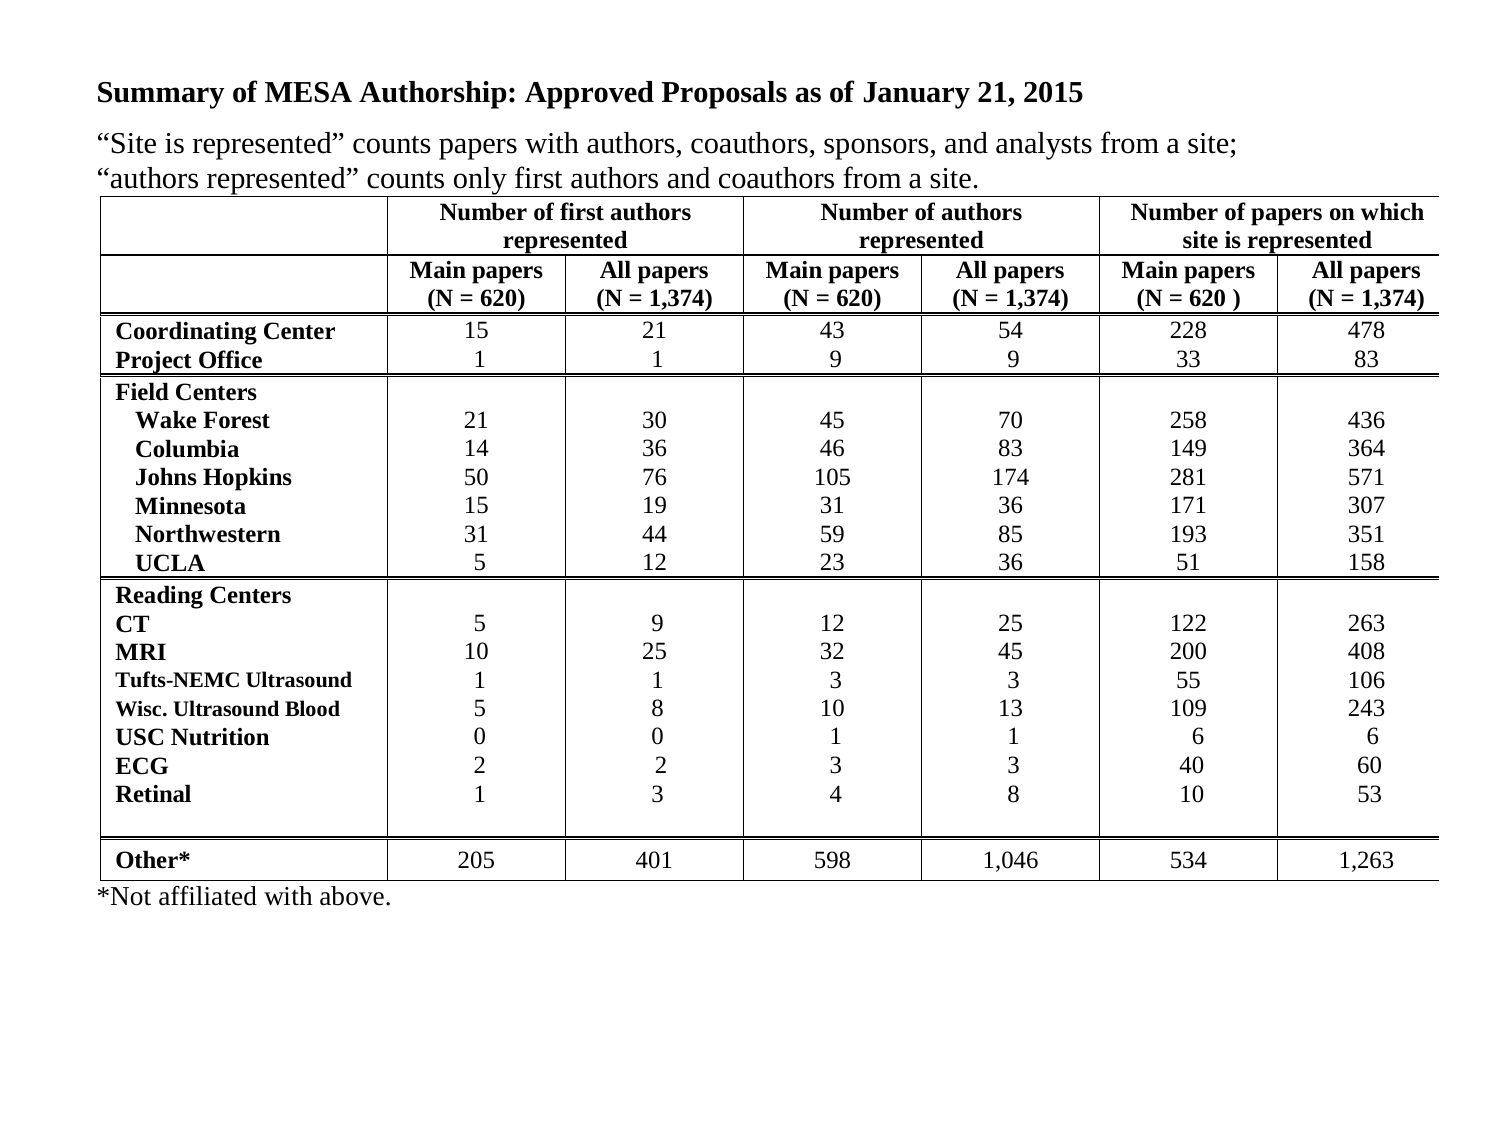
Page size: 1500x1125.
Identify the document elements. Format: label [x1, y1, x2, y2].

picture [80, 73, 1440, 913]
